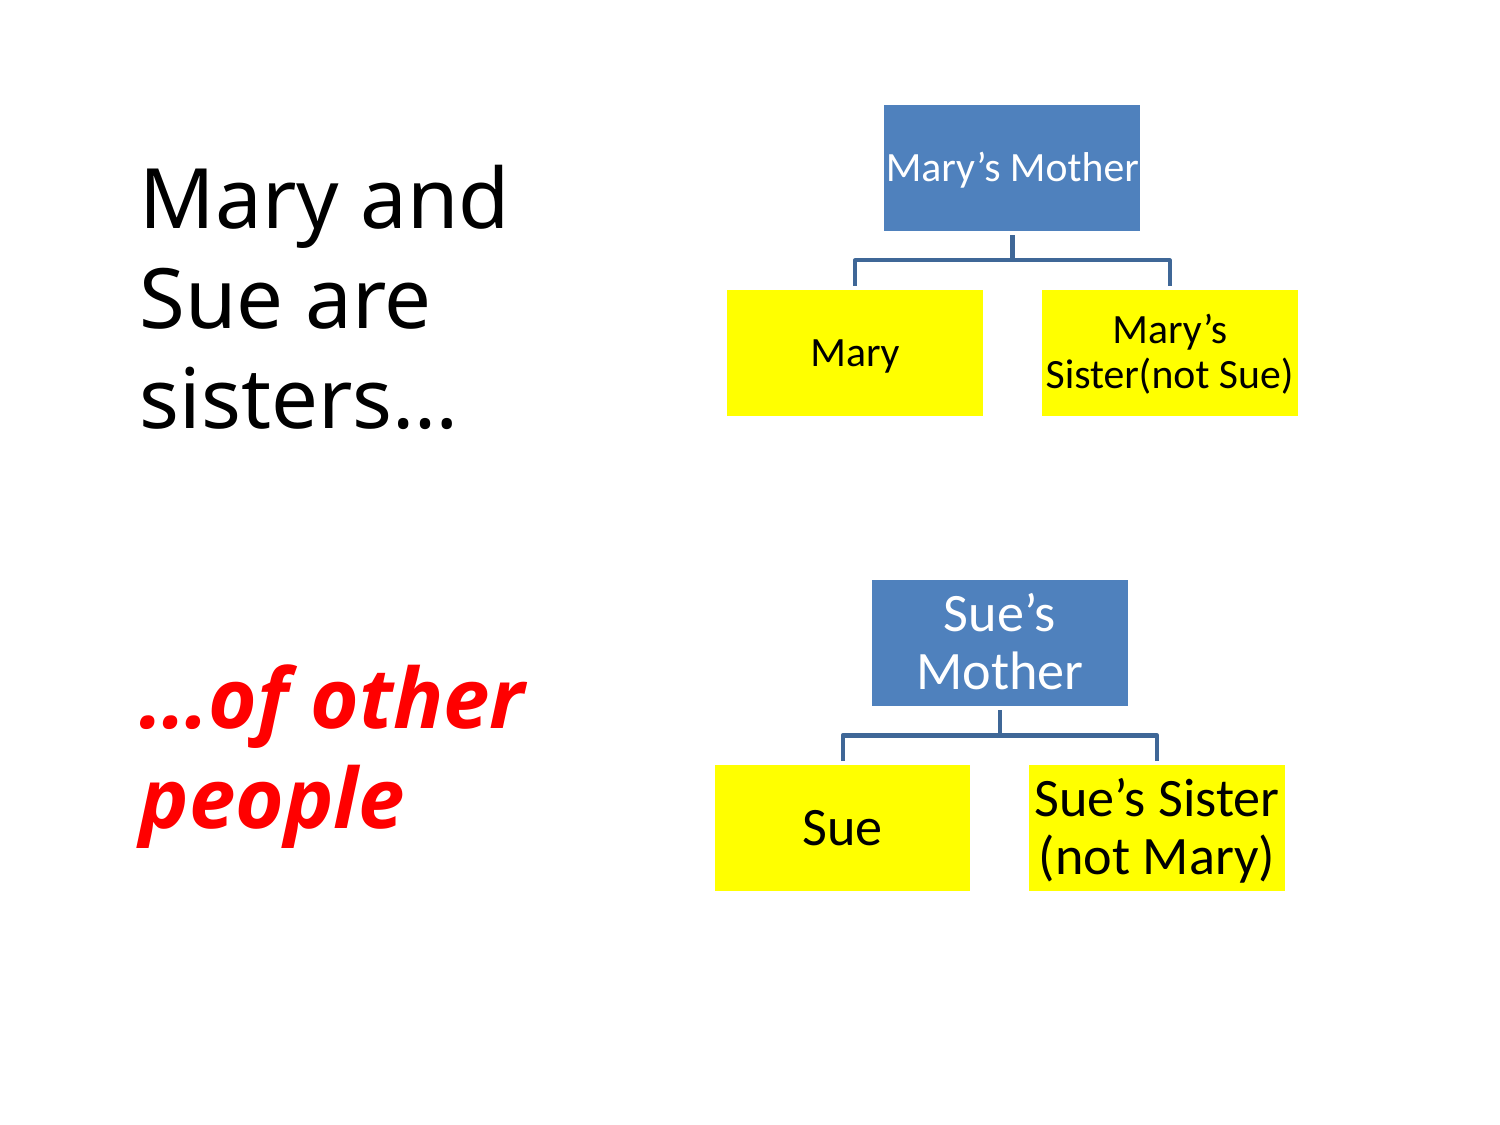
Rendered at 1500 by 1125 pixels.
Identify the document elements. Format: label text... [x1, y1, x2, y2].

text_box Mary and Sue are sisters… …of other people [124, 137, 563, 853]
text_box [712, 537, 1288, 934]
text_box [724, 62, 1301, 459]
